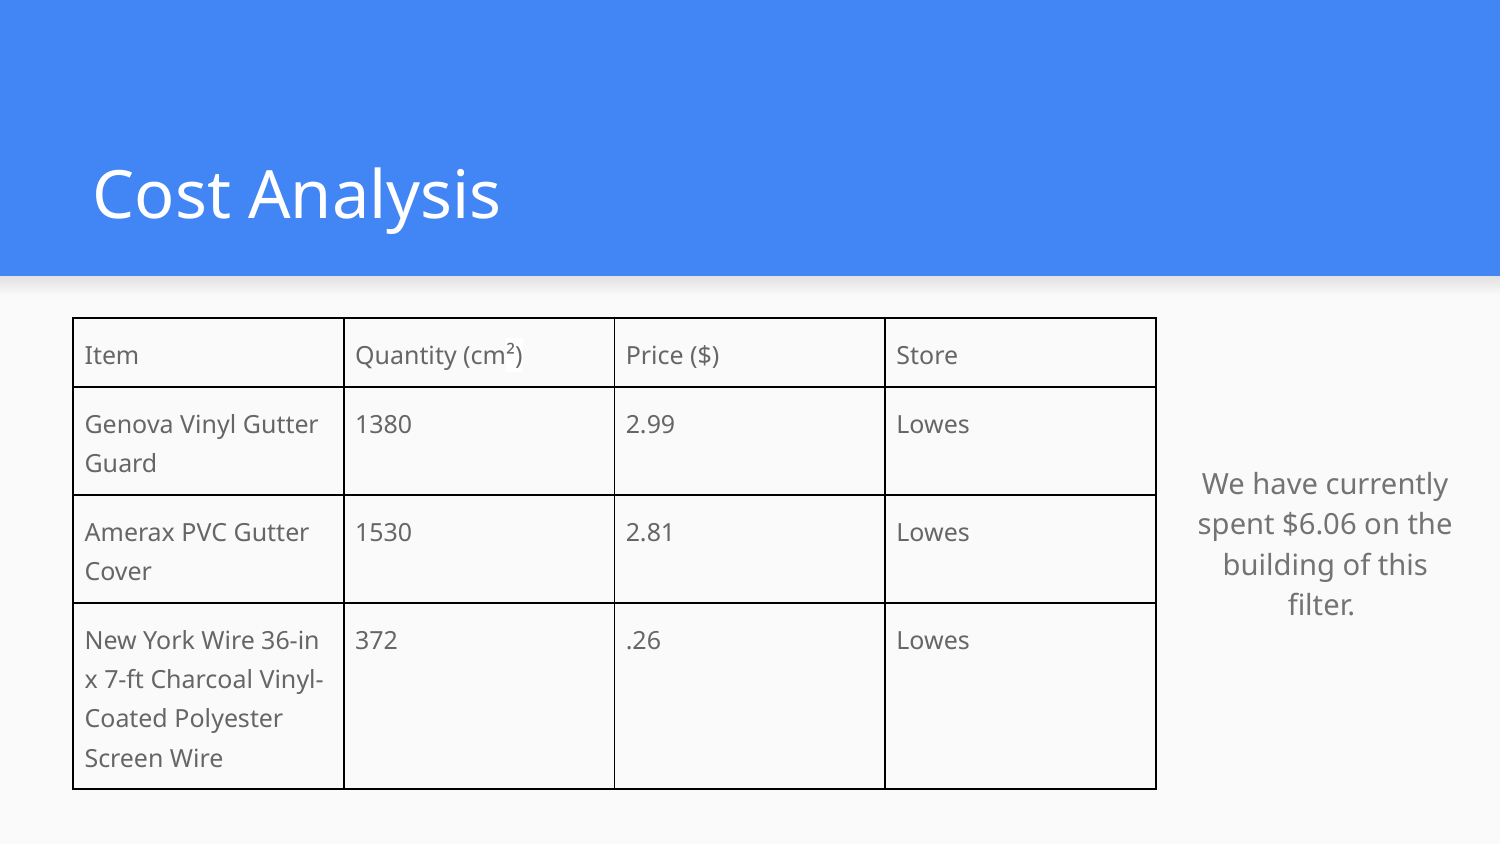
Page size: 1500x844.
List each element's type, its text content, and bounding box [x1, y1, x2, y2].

title Cost Analysis [77, 121, 1427, 248]
table_header Item [74, 319, 343, 386]
table_cell Genova Vinyl Gutter Guard [74, 388, 343, 494]
table_header Price ($) [615, 319, 884, 386]
list We have currently spent $6.06 on the building of this filter. [1180, 445, 1471, 633]
table_cell Lowes [886, 388, 1155, 494]
table_header Quantity (cm²) [345, 319, 614, 386]
table_header Store [886, 319, 1155, 386]
table_cell 2.99 [615, 388, 884, 494]
table_cell New York Wire 36-in x 7-ft Charcoal Vinyl-Coated Polyester Screen Wire [74, 604, 343, 788]
table_cell Lowes [886, 604, 1155, 788]
table_cell Lowes [886, 496, 1155, 602]
table_cell 2.81 [615, 496, 884, 602]
table_cell 1530 [345, 496, 614, 602]
table_cell 1380 [345, 388, 614, 494]
table_cell .26 [615, 604, 884, 788]
table_cell Amerax PVC Gutter Cover [74, 496, 343, 602]
table_cell 372 [345, 604, 614, 788]
